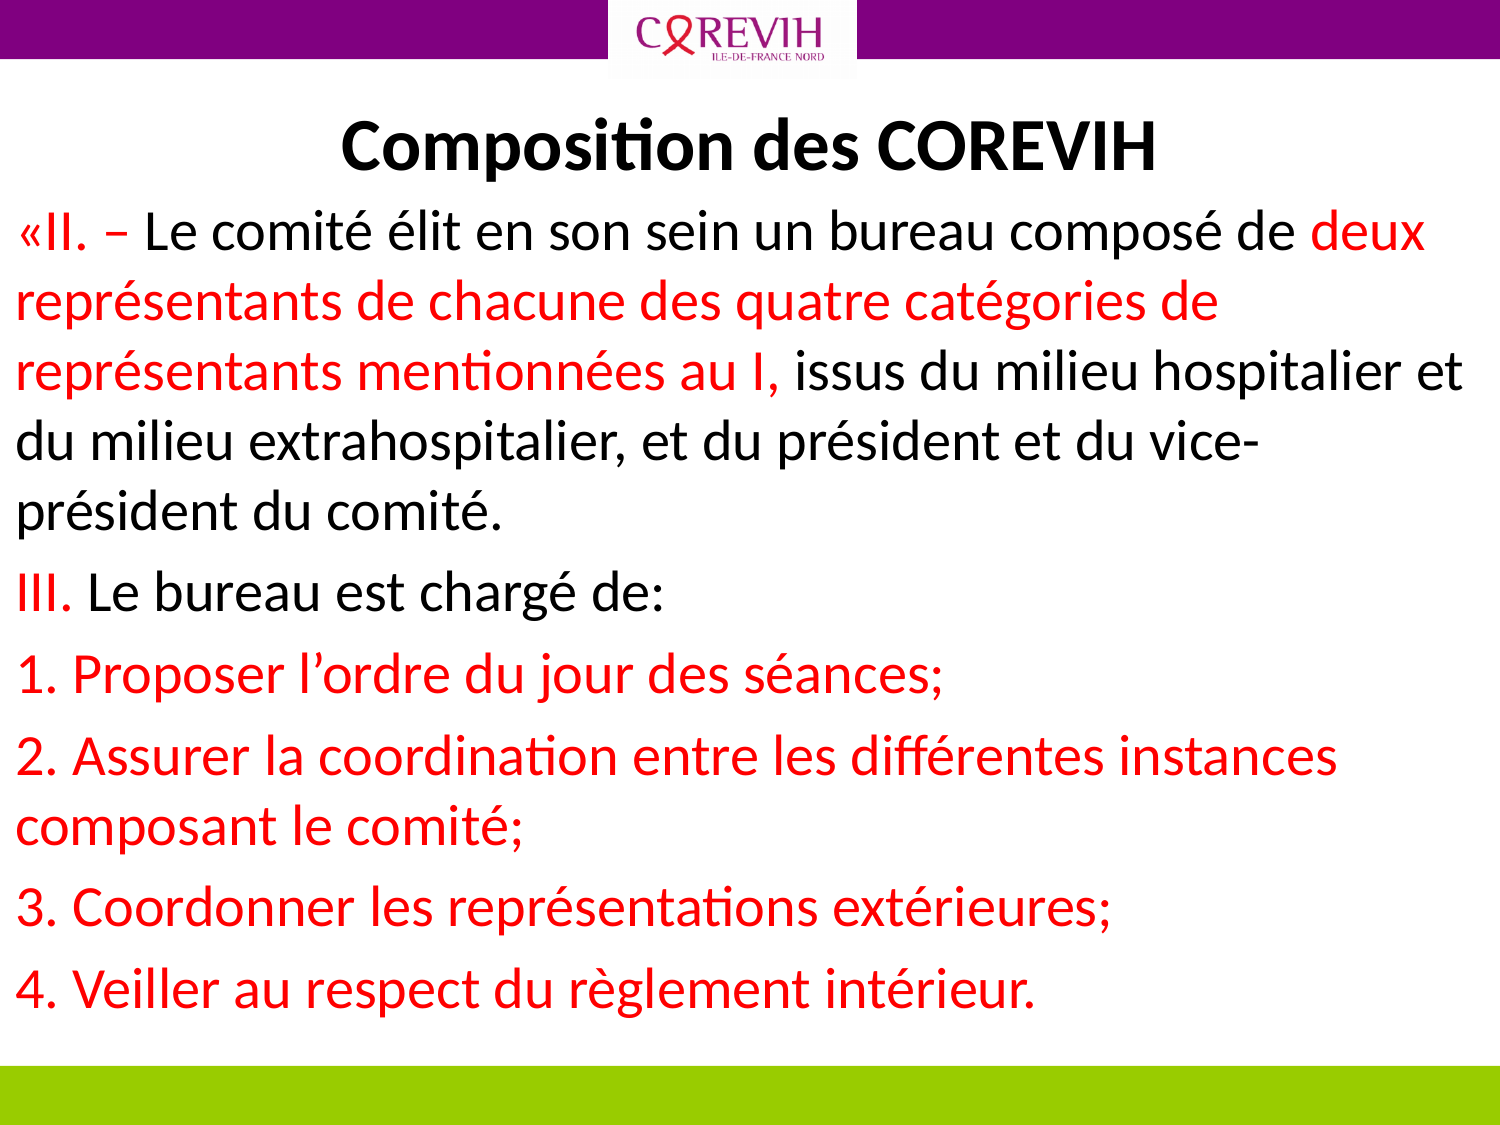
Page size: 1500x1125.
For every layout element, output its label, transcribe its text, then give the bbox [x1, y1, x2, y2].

picture [608, 0, 857, 79]
text_box [0, 1065, 1500, 1125]
title Composition des COREVIH [112, 78, 1388, 173]
text_box [860, 0, 1500, 60]
subtitle «II. – Le comité élit en son sein un bureau composé de deux représentants de chacune des quatre catégories de représentants mentionnées au I, issus du milieu hospitalier et du milieu extrahospitalier, et du président et du vice- président du comité. III. Le bureau est chargé de: 1. Proposer l’ordre du jour des séances; 2. Assurer la coordination entre les différentes instances composant le comité; 3. Coordonner les représentations extérieures; 4. Veiller au respect du règlement intérieur. [0, 184, 1500, 1035]
text_box [0, 0, 606, 60]
